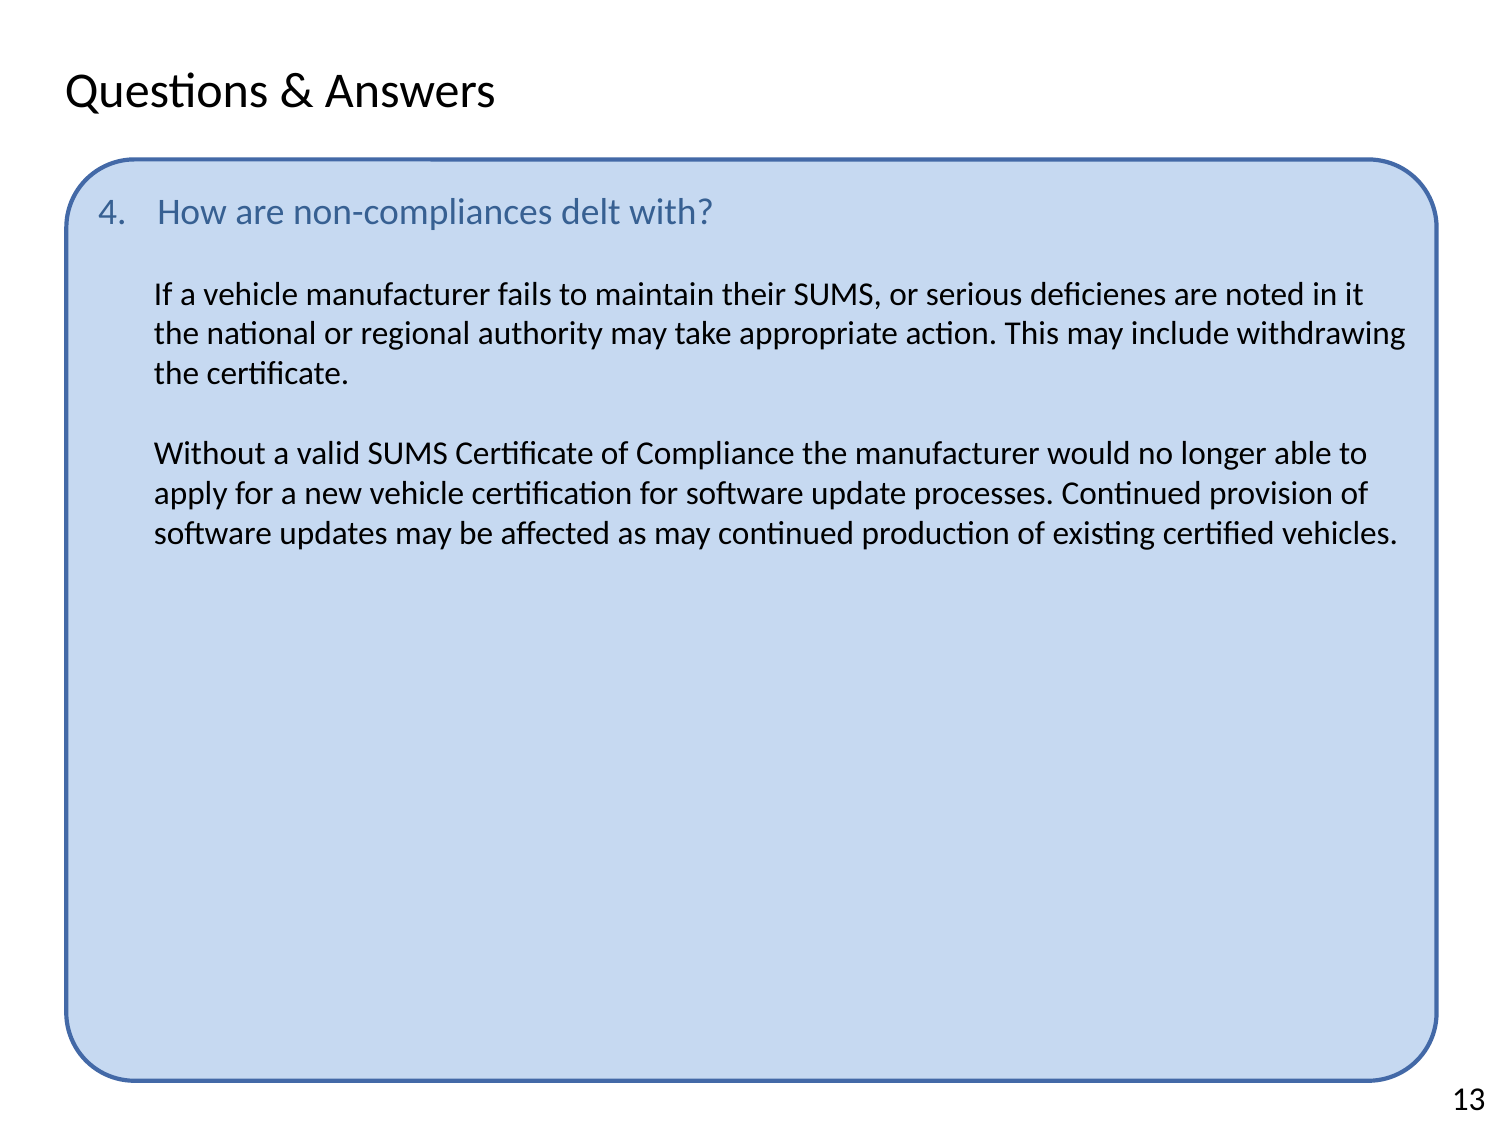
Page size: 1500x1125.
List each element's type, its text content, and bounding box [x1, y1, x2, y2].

text_box Questions & Answers [50, 49, 1425, 125]
text_box 4. How are non-compliances delt with? If a vehicle manufacturer fails to maintain their SUMS, or serious deficienes are noted in it the national or regional authority may take appropriate action. This may include withdrawing the certificate. Without a valid SUMS Certificate of Compliance the manufacturer would no longer able to apply for a new vehicle certification for software update processes. Continued provision of software updates may be affected as may continued production of existing certified vehicles. [64, 157, 1439, 1083]
